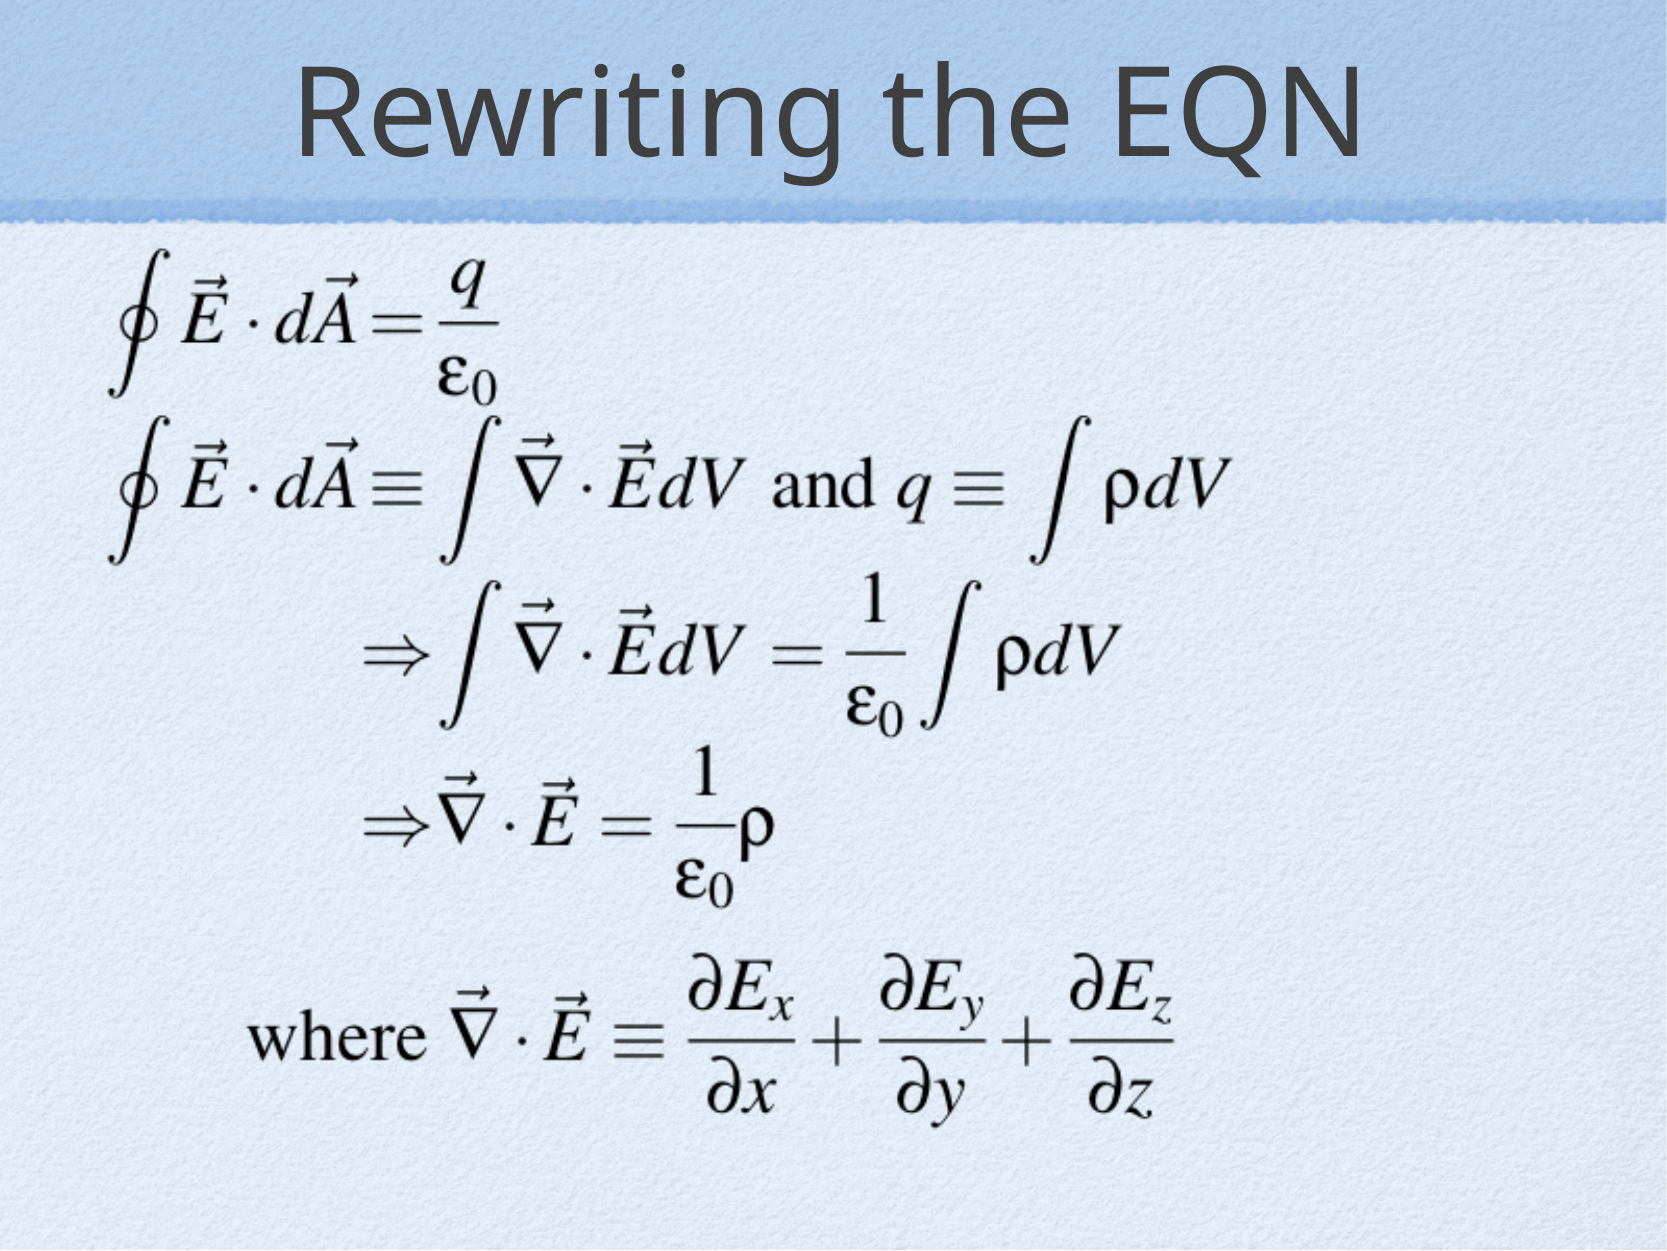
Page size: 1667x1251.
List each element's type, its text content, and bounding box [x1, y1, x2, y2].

picture [0, 0, 1667, 1250]
title Rewriting the EQN [55, 18, 1609, 195]
